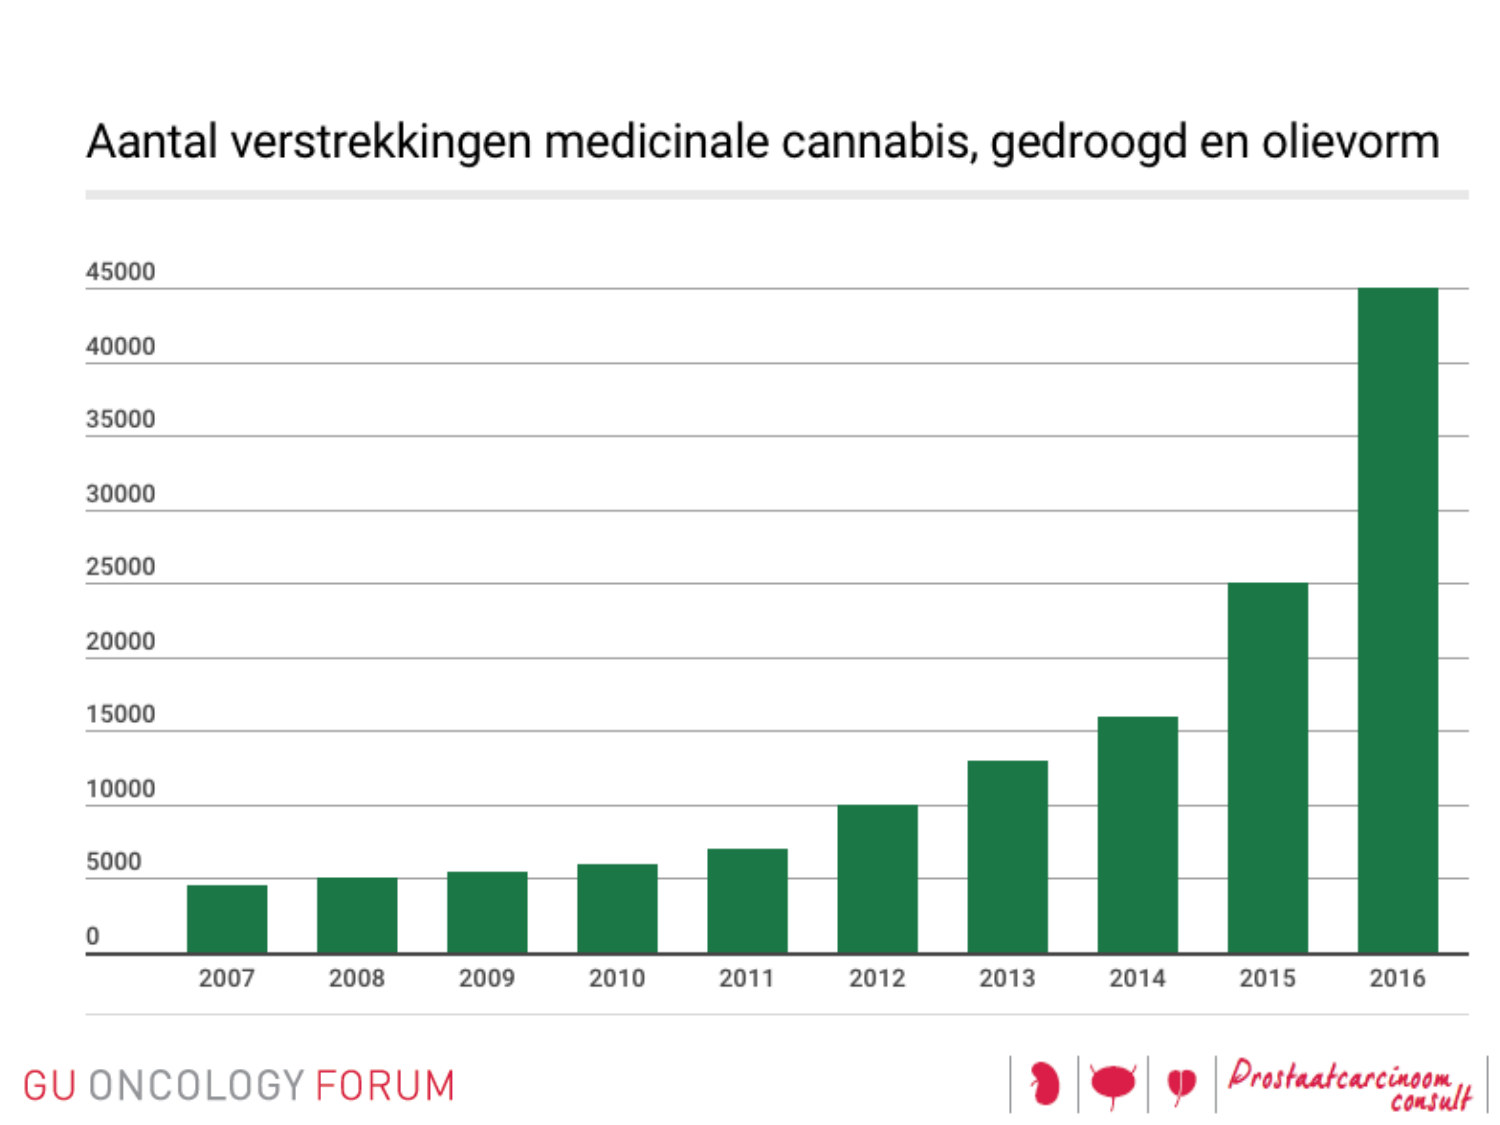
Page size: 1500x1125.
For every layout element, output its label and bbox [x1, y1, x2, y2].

picture [0, 89, 1500, 1035]
picture [997, 1046, 1500, 1122]
picture [17, 1060, 462, 1108]
